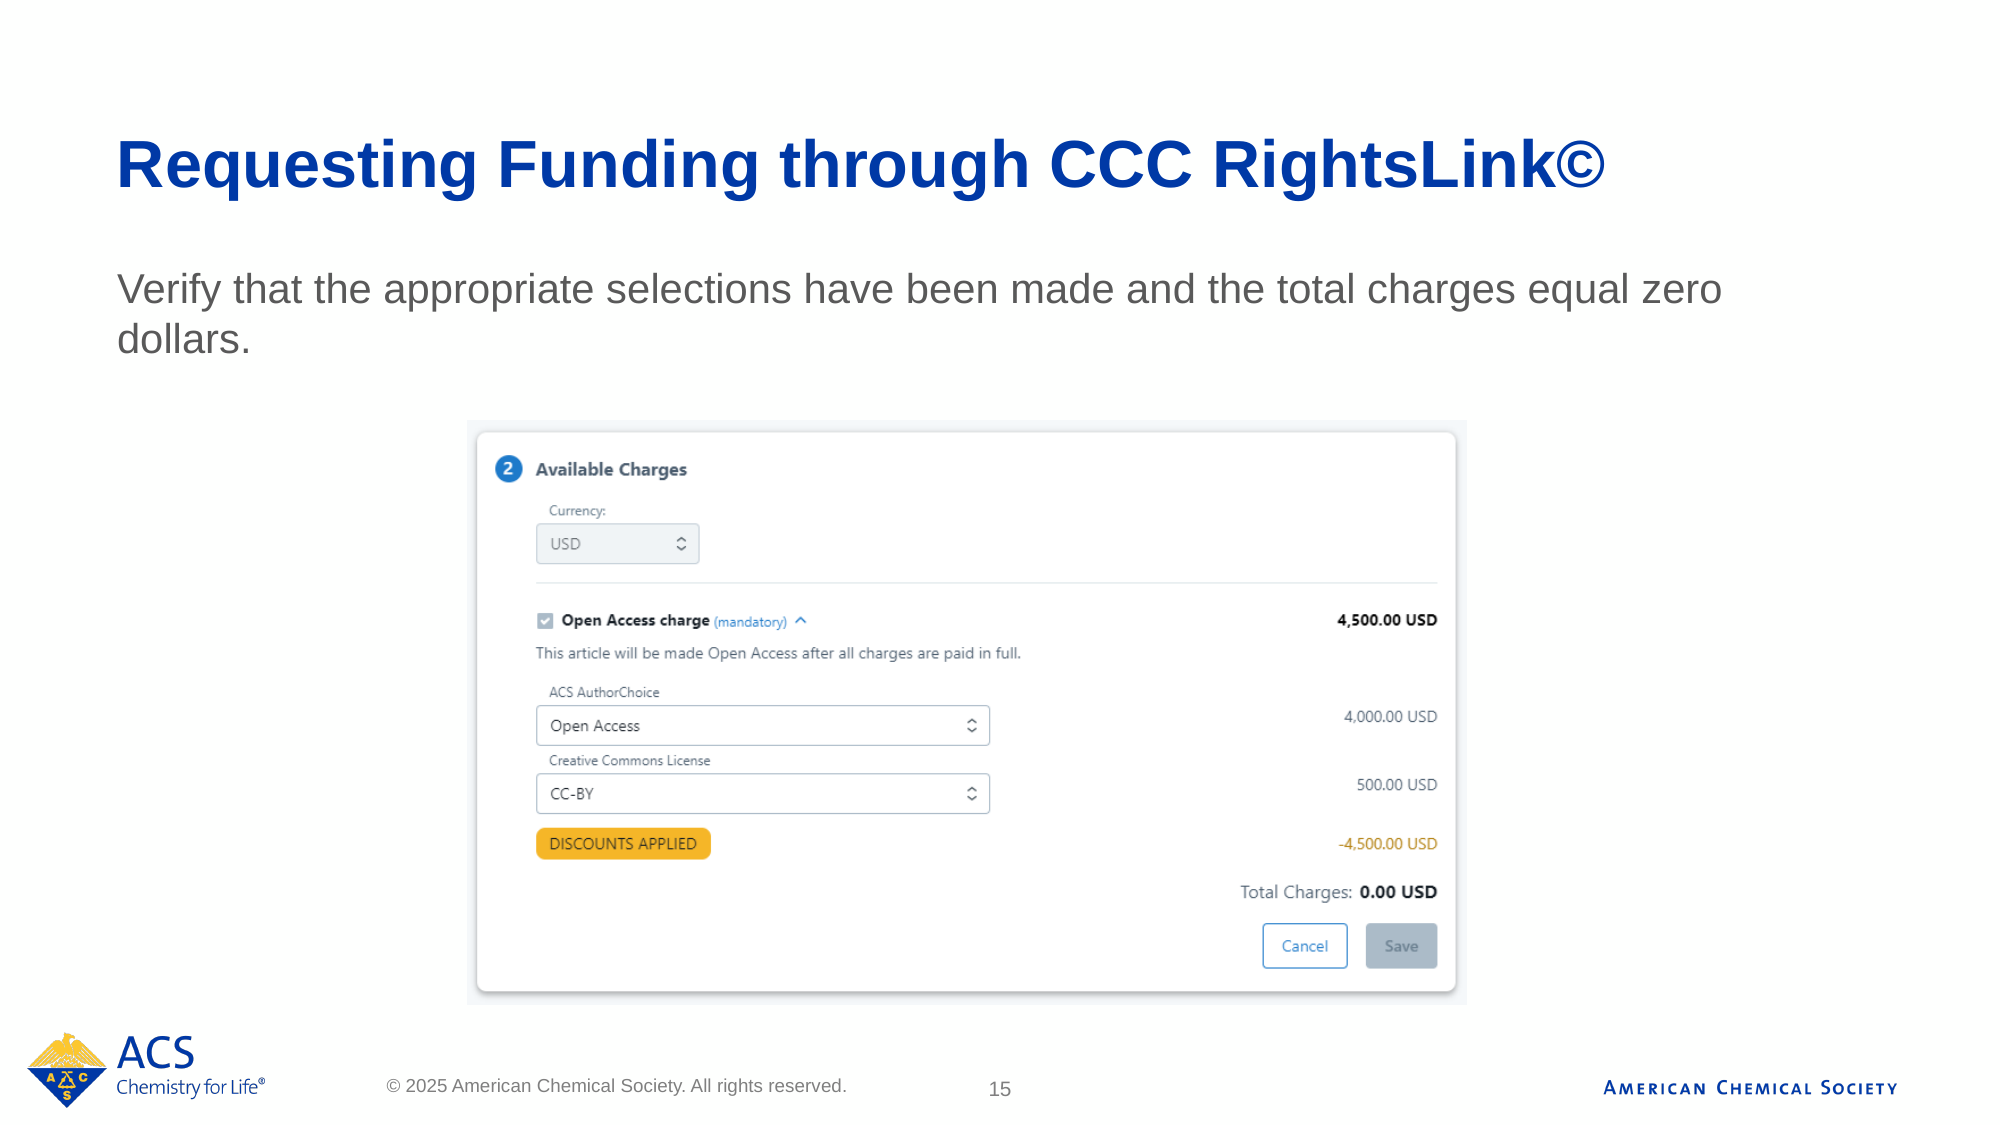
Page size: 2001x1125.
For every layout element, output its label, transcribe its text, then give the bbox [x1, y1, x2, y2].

picture [1590, 1072, 1910, 1102]
picture [467, 420, 1467, 1005]
picture [27, 1032, 265, 1108]
list Verify that the appropriate selections have been made and the total charges equal zero dollars. [116, 261, 1794, 400]
footer © 2025 American Chemical Society. All rights reserved. [371, 1068, 863, 1106]
title Requesting Funding through CCC RightsLink© [116, 63, 1903, 201]
slide_number 15 [937, 1068, 1063, 1106]
